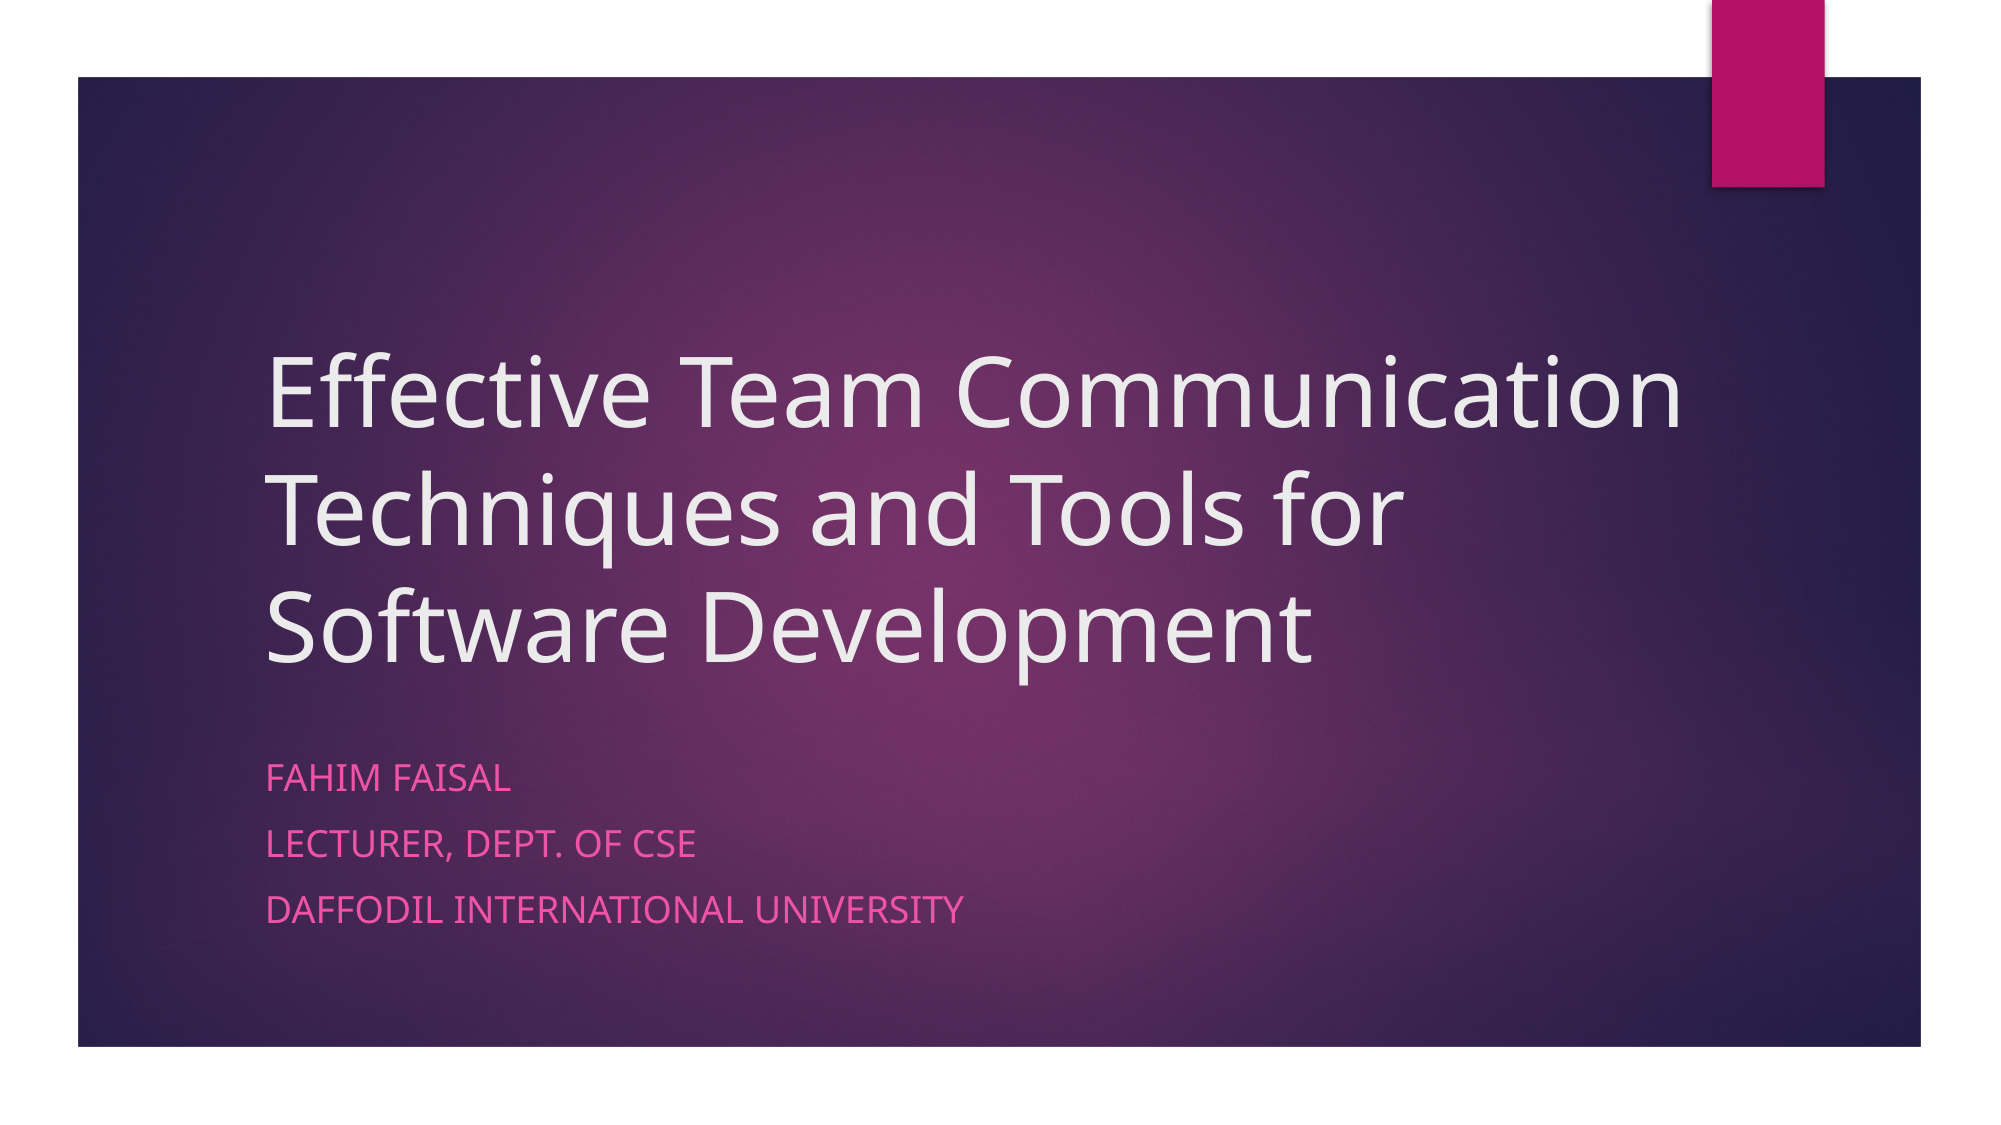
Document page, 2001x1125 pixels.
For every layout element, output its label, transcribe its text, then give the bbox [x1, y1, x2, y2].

subtitle Fahim Faisal Lecturer, Dept. of CSE Daffodil International University [249, 746, 1831, 1019]
title Effective Team Communication Techniques and Tools for Software Development [249, 314, 1724, 690]
